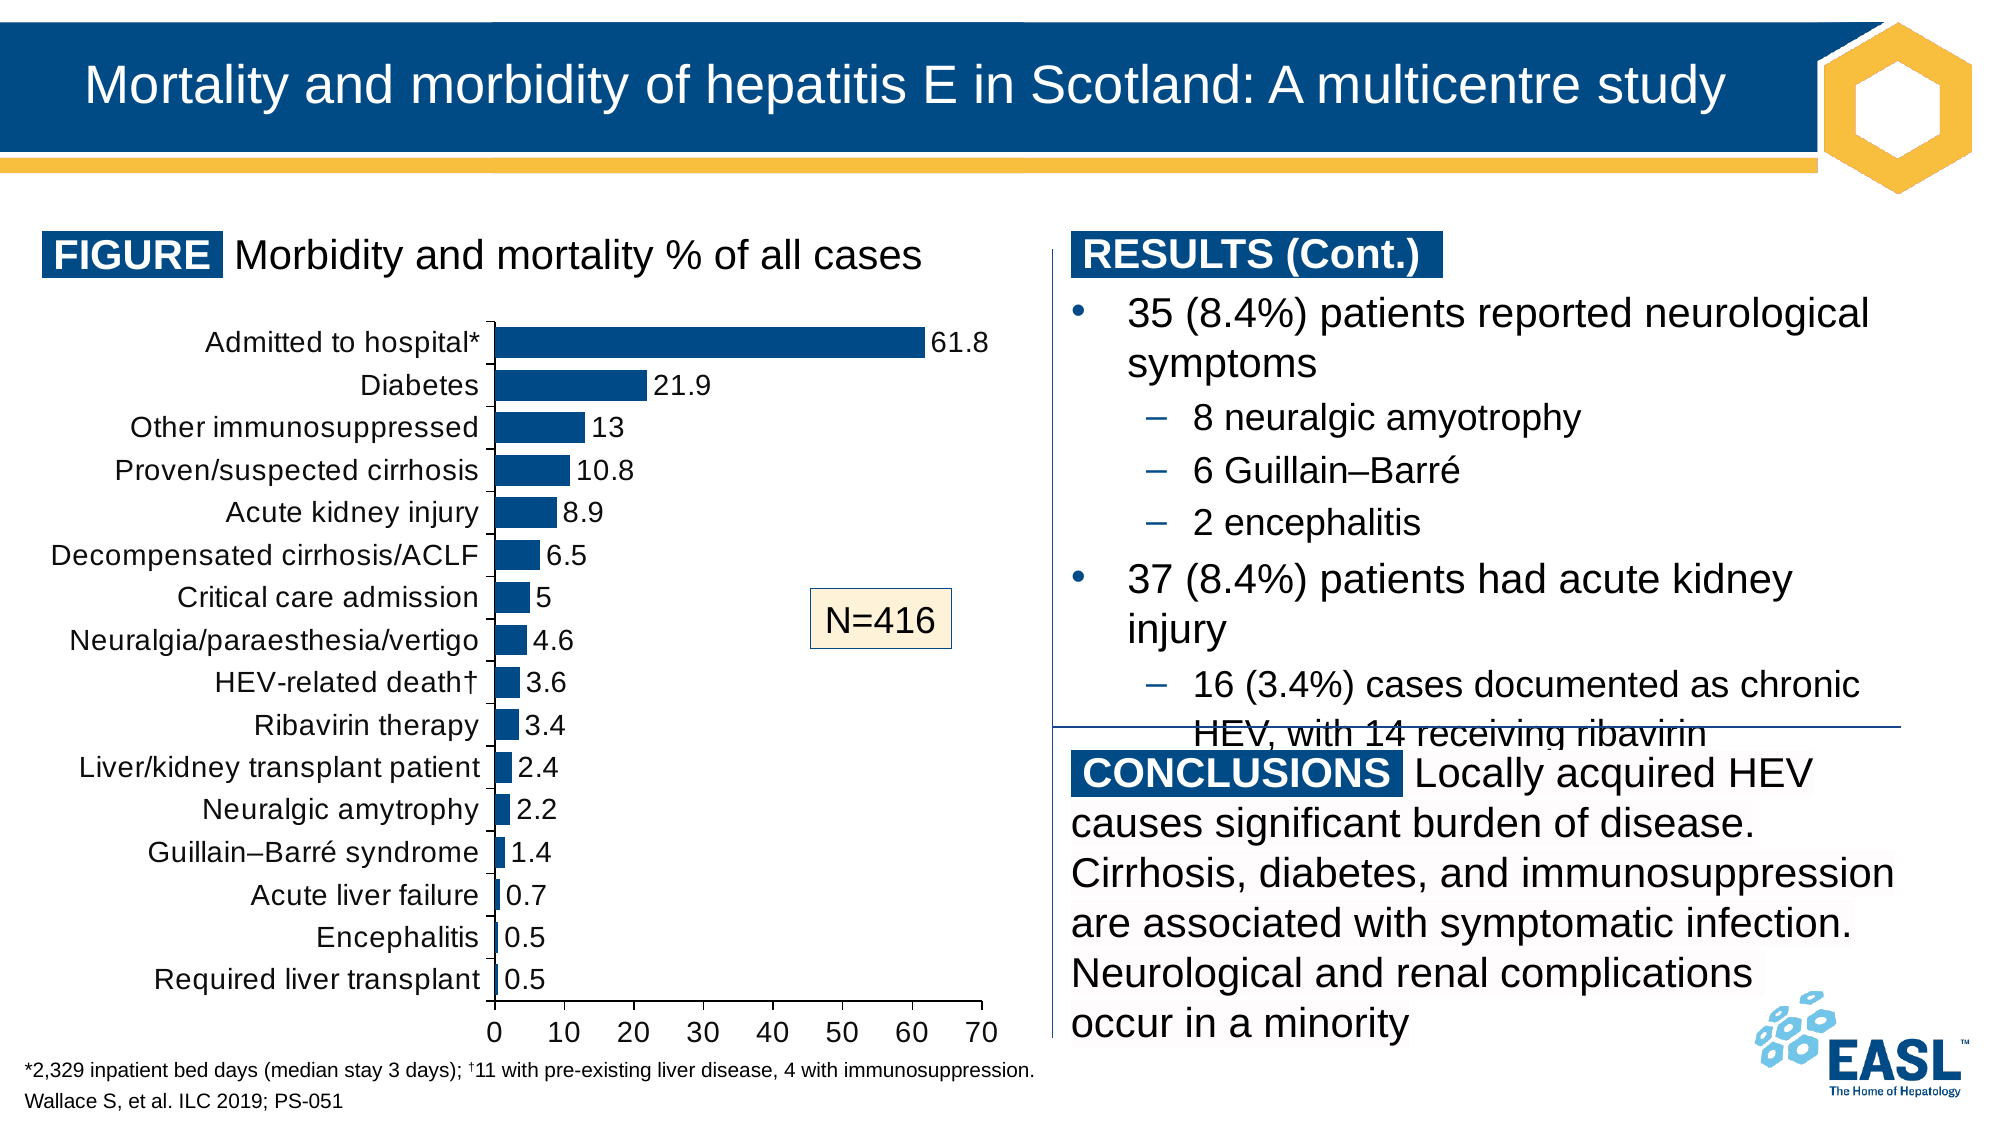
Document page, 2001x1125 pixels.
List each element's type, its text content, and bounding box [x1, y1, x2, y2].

title Mortality and morbidity of hepatitis E in Scotland: A multicentre study [69, 23, 1792, 150]
list *2,329 inpatient bed days (median stay 3 days); †11 with pre-existing liver disease, 4 with immunosuppression. Wallace S, et al. ILC 2019; PS-051 [1, 1062, 1646, 1125]
chart [30, 306, 1020, 1064]
text_box RESULTS (Cont.) ‌ 35 (8.4%) patients reported neurological symptoms 8 neuralgic amyotrophy 6 Guillain–Barré 2 encephalitis 37 (8.4%) patients had acute kidney injury 16 (3.4%) cases documented as chronic HEV, with 14 receiving ribavirin ​ [1055, 219, 1931, 763]
text_box CONCLUSIONS Locally acquired HEV causes significant burden of disease. Cirrhosis, diabetes, and immunosuppression are associated with symptomatic infection. Neurological and renal complications occur in a minority [1055, 738, 1930, 1054]
picture [1750, 987, 1972, 1100]
text_box FIGURE Morbidity and mortality % of all cases [26, 219, 1048, 285]
picture [0, 22, 1972, 194]
